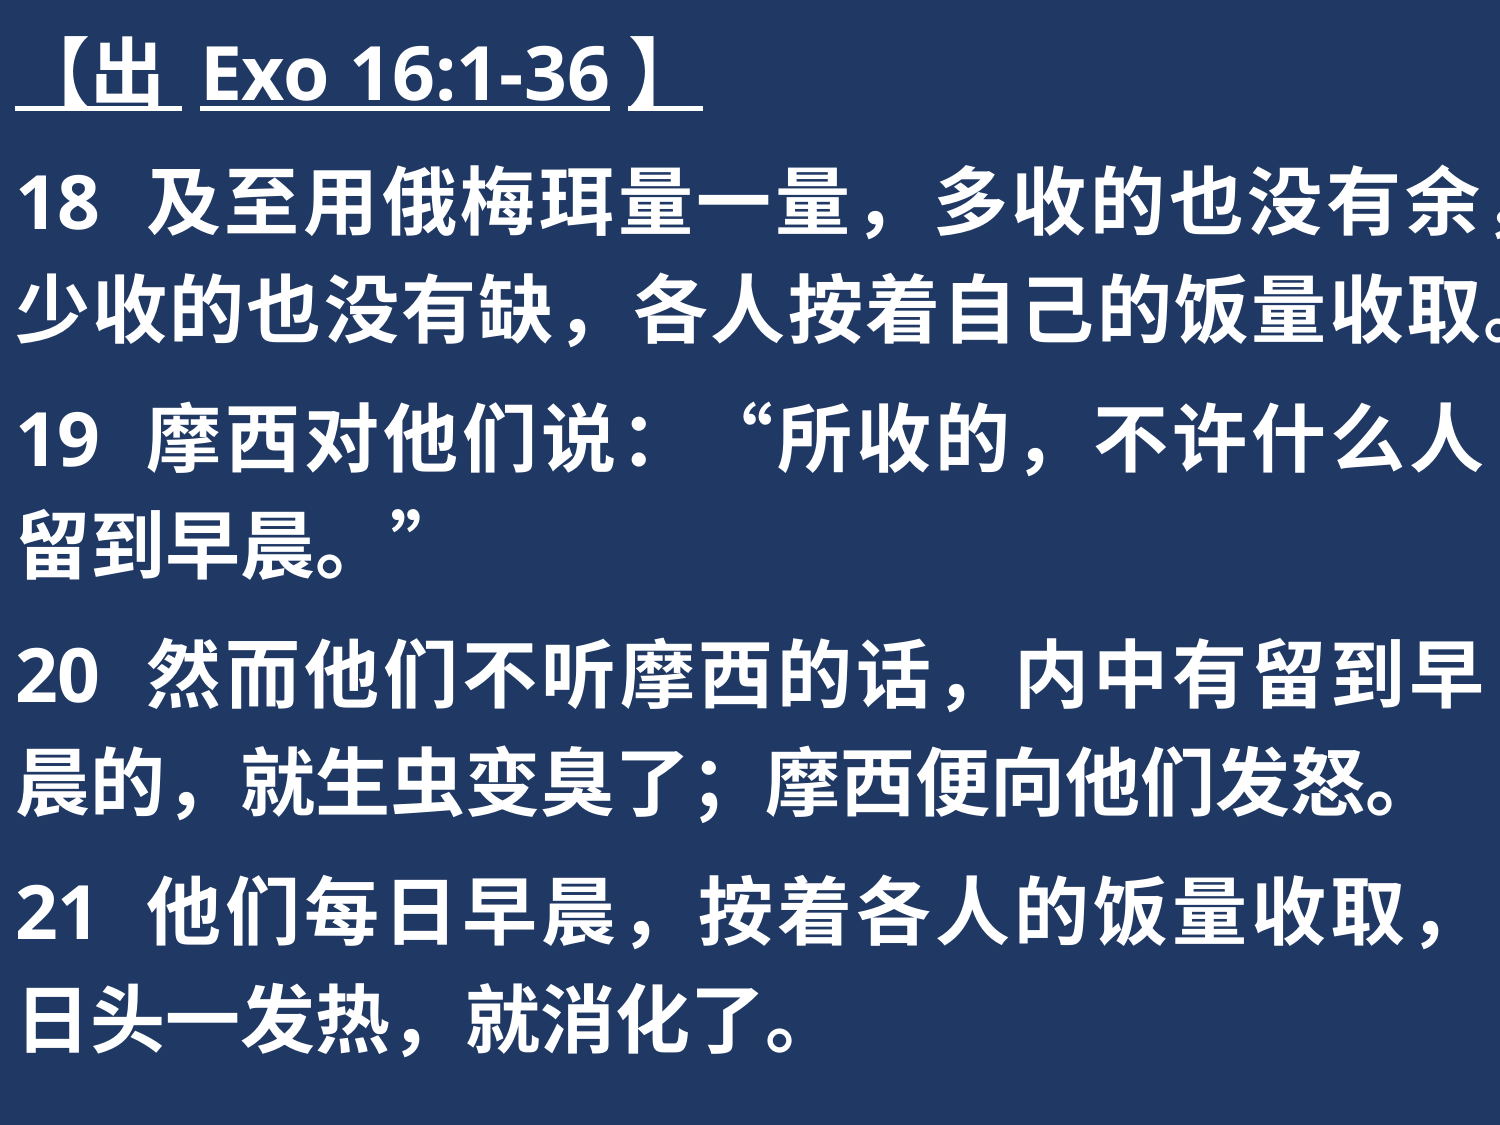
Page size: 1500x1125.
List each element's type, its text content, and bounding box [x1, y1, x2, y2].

list 【出 Exo 16:1-36】 18 及至用俄梅珥量一量，多收的也没有余，少收的也没有缺，各人按着自己的饭量收取。 19 摩西对他们说：“所收的，不许什么人留到早晨。” 20 然而他们不听摩西的话，内中有留到早晨的，就生虫变臭了；摩西便向他们发怒。 21 他们每日早晨，按着各人的饭量收取，日头一发热，就消化了。 [0, 0, 1500, 1125]
